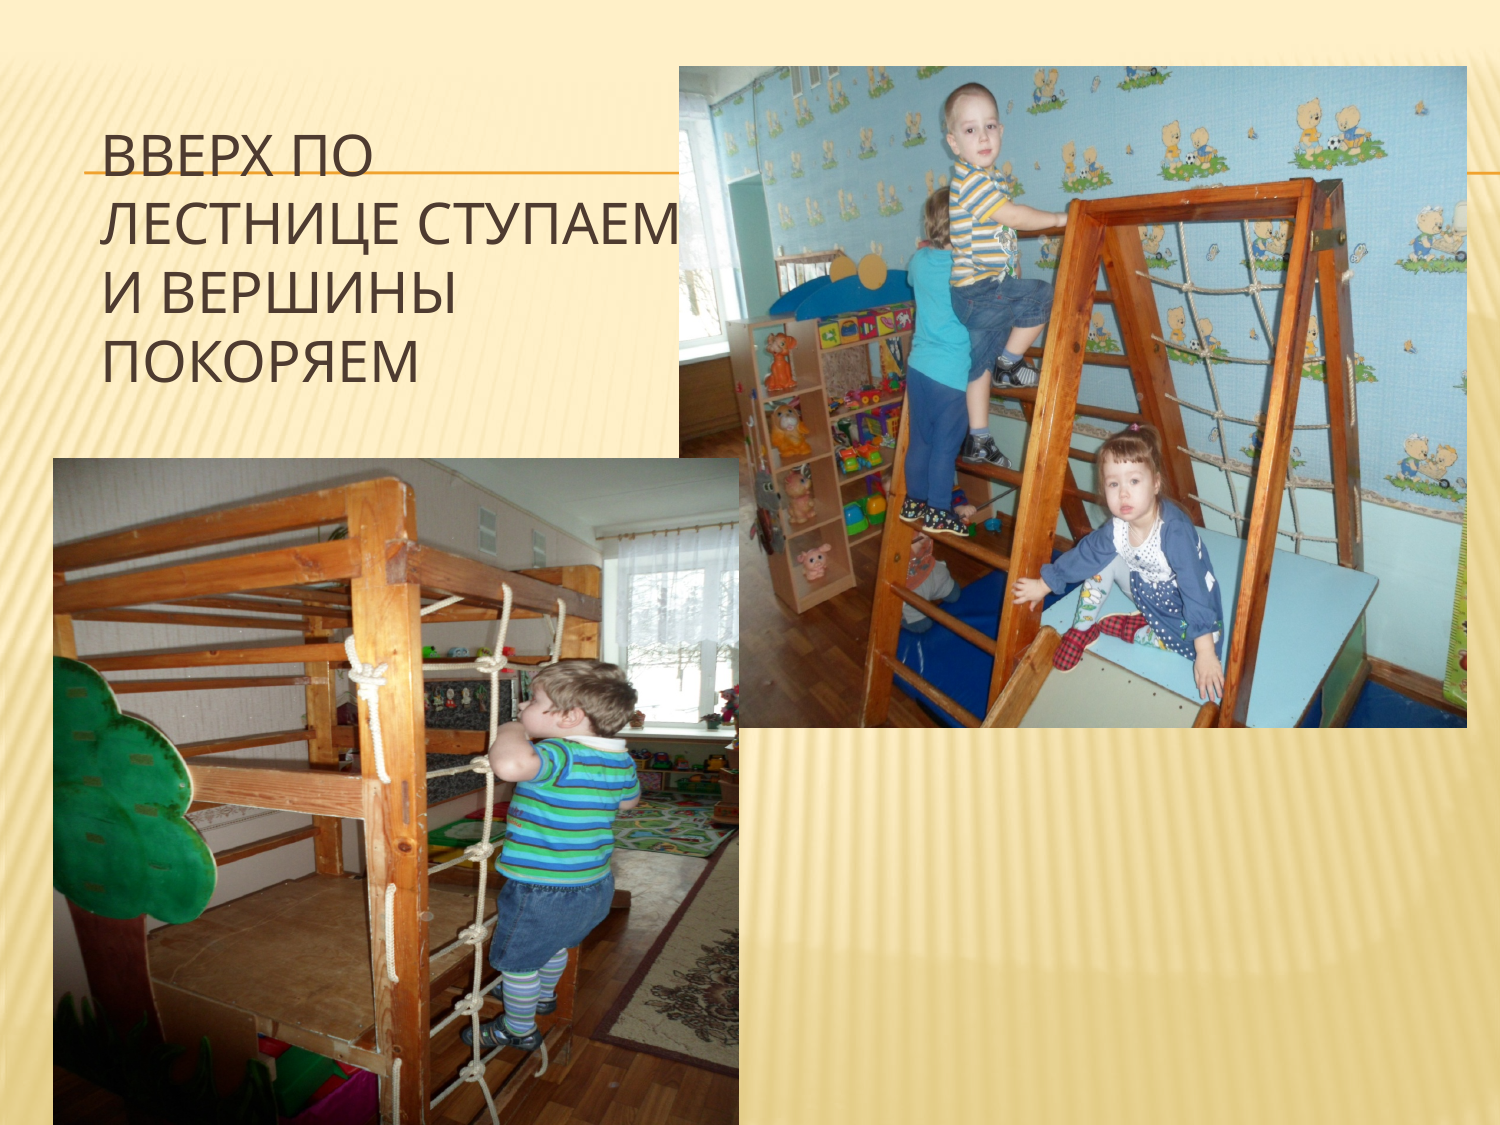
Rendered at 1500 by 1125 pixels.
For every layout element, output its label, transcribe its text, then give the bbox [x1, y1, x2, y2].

title Вверх по лестнице ступаем И вершины покоряем [0, 0, 703, 433]
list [678, 66, 1467, 729]
picture [52, 458, 739, 1125]
